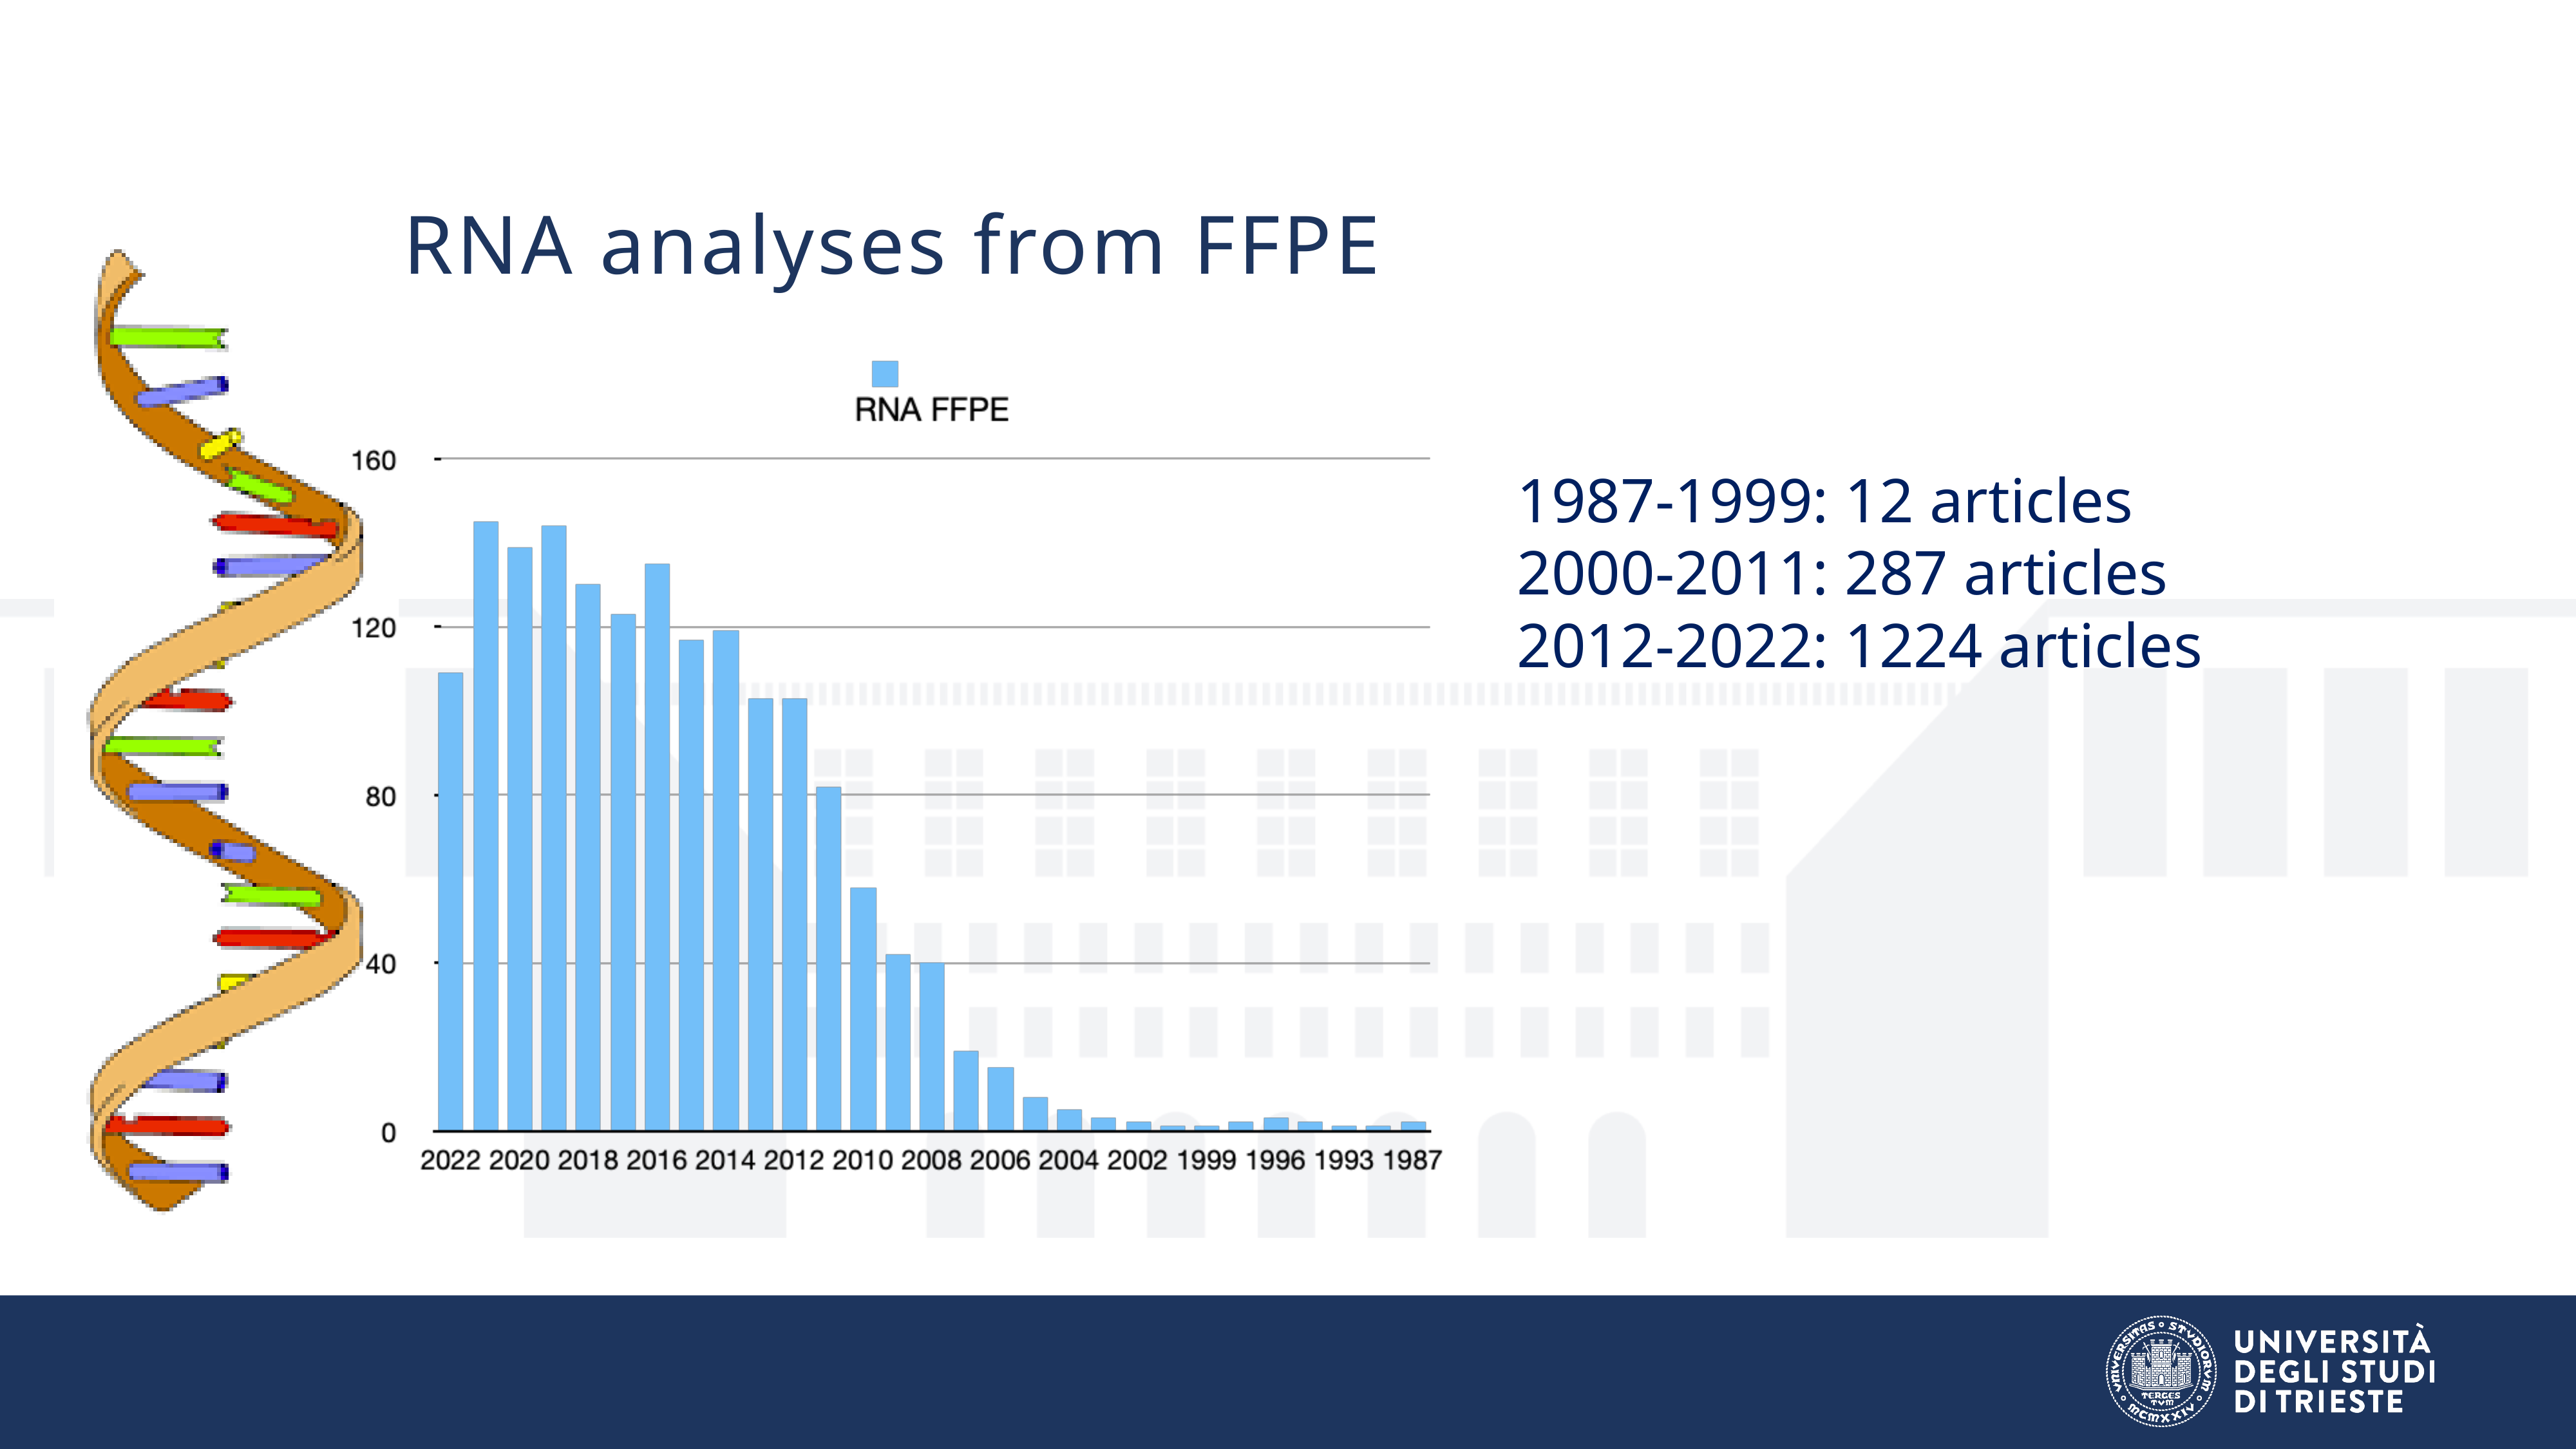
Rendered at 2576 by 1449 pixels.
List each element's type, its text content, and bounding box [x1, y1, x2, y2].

picture [53, 210, 1444, 1239]
picture [2106, 1316, 2434, 1427]
text_box 1987-1999: 12 articles 2000-2011: 287 articles 2012-2022: 1224 articles [1512, 457, 2327, 829]
title RNA analyses from FFPE [398, 0, 2443, 296]
